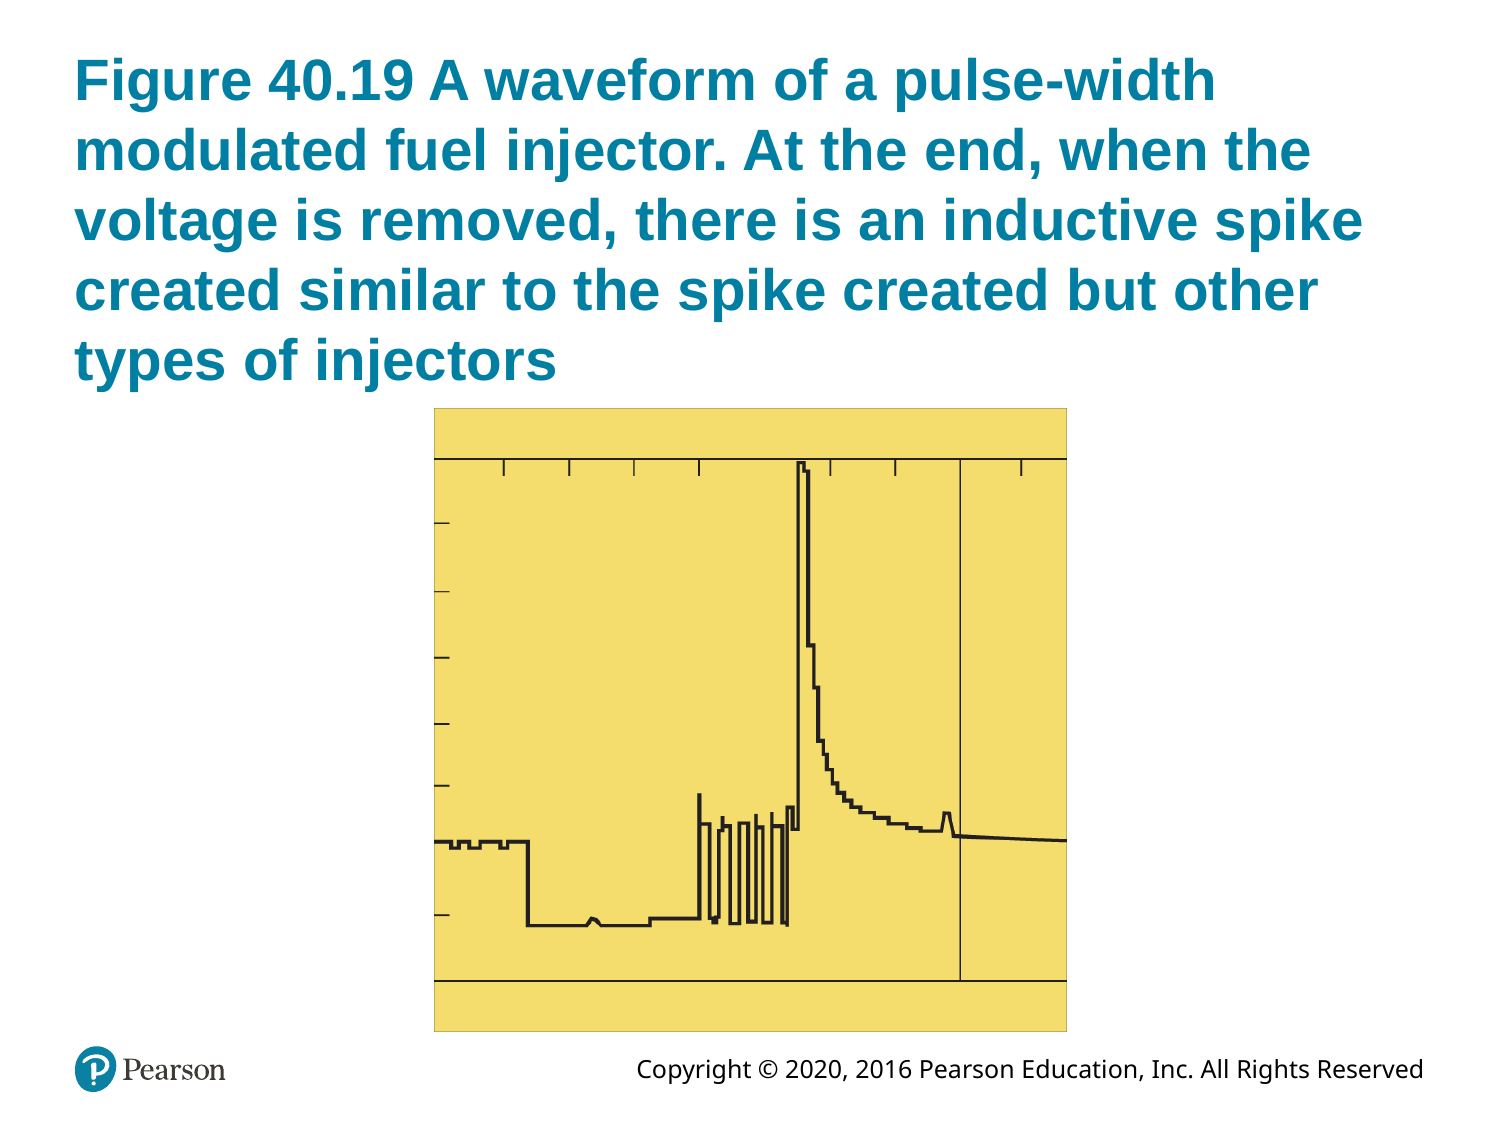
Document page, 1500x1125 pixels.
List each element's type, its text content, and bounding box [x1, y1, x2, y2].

picture [428, 403, 1072, 1037]
title Figure 40.19 A waveform of a pulse-width modulated fuel injector. At the end, when the voltage is removed, there is an inductive spike created similar to the spike created but other types of injectors [74, 42, 1425, 393]
